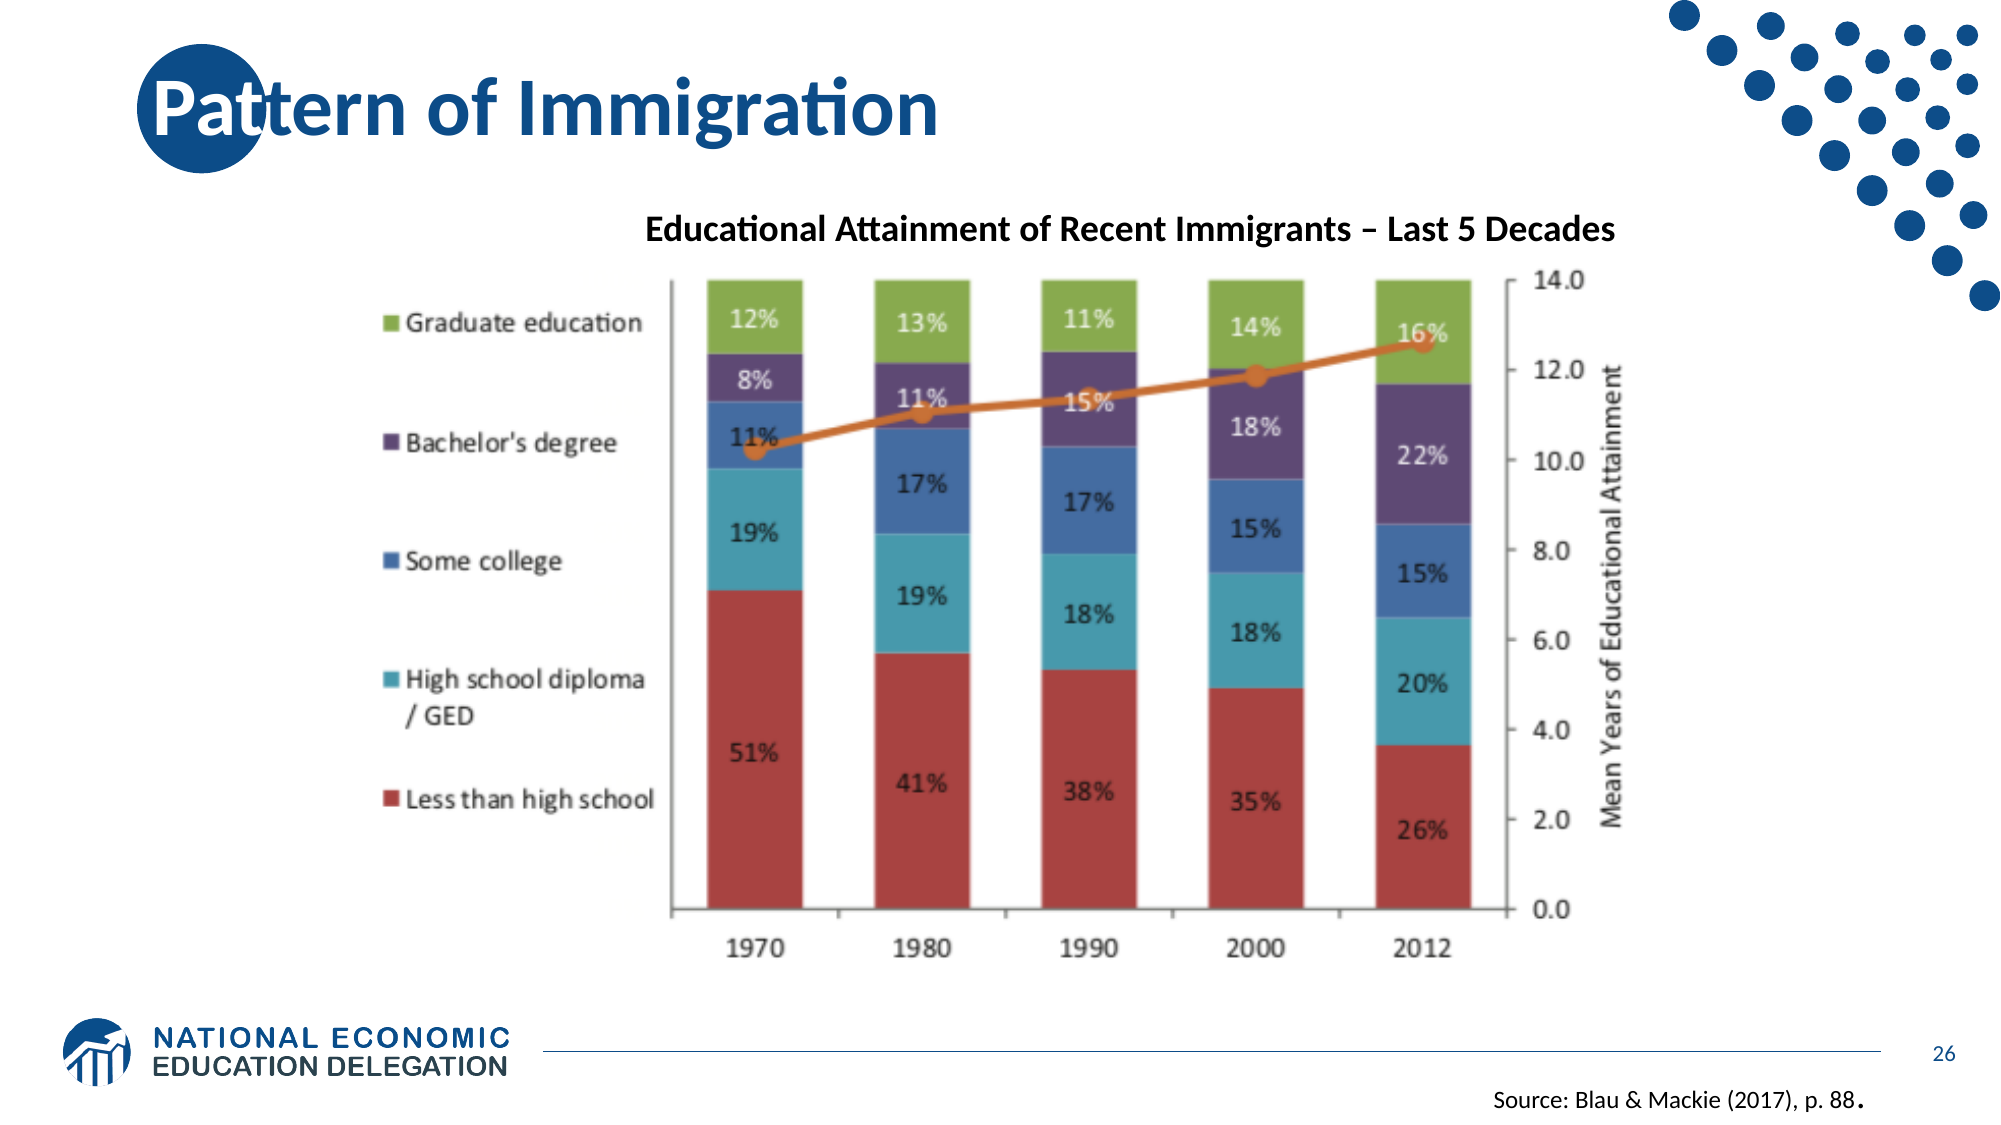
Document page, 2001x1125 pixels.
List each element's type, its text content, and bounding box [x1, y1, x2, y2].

text_box Educational Attainment of Recent Immigrants – Last 5 Decades [630, 196, 1632, 257]
slide_number 26 [1521, 1022, 1972, 1082]
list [357, 257, 1643, 972]
text_box Source: Blau & Mackie (2017), p. 88. [1478, 1063, 1887, 1124]
picture [55, 1013, 520, 1091]
title Pattern of Immigration [137, 0, 1863, 218]
